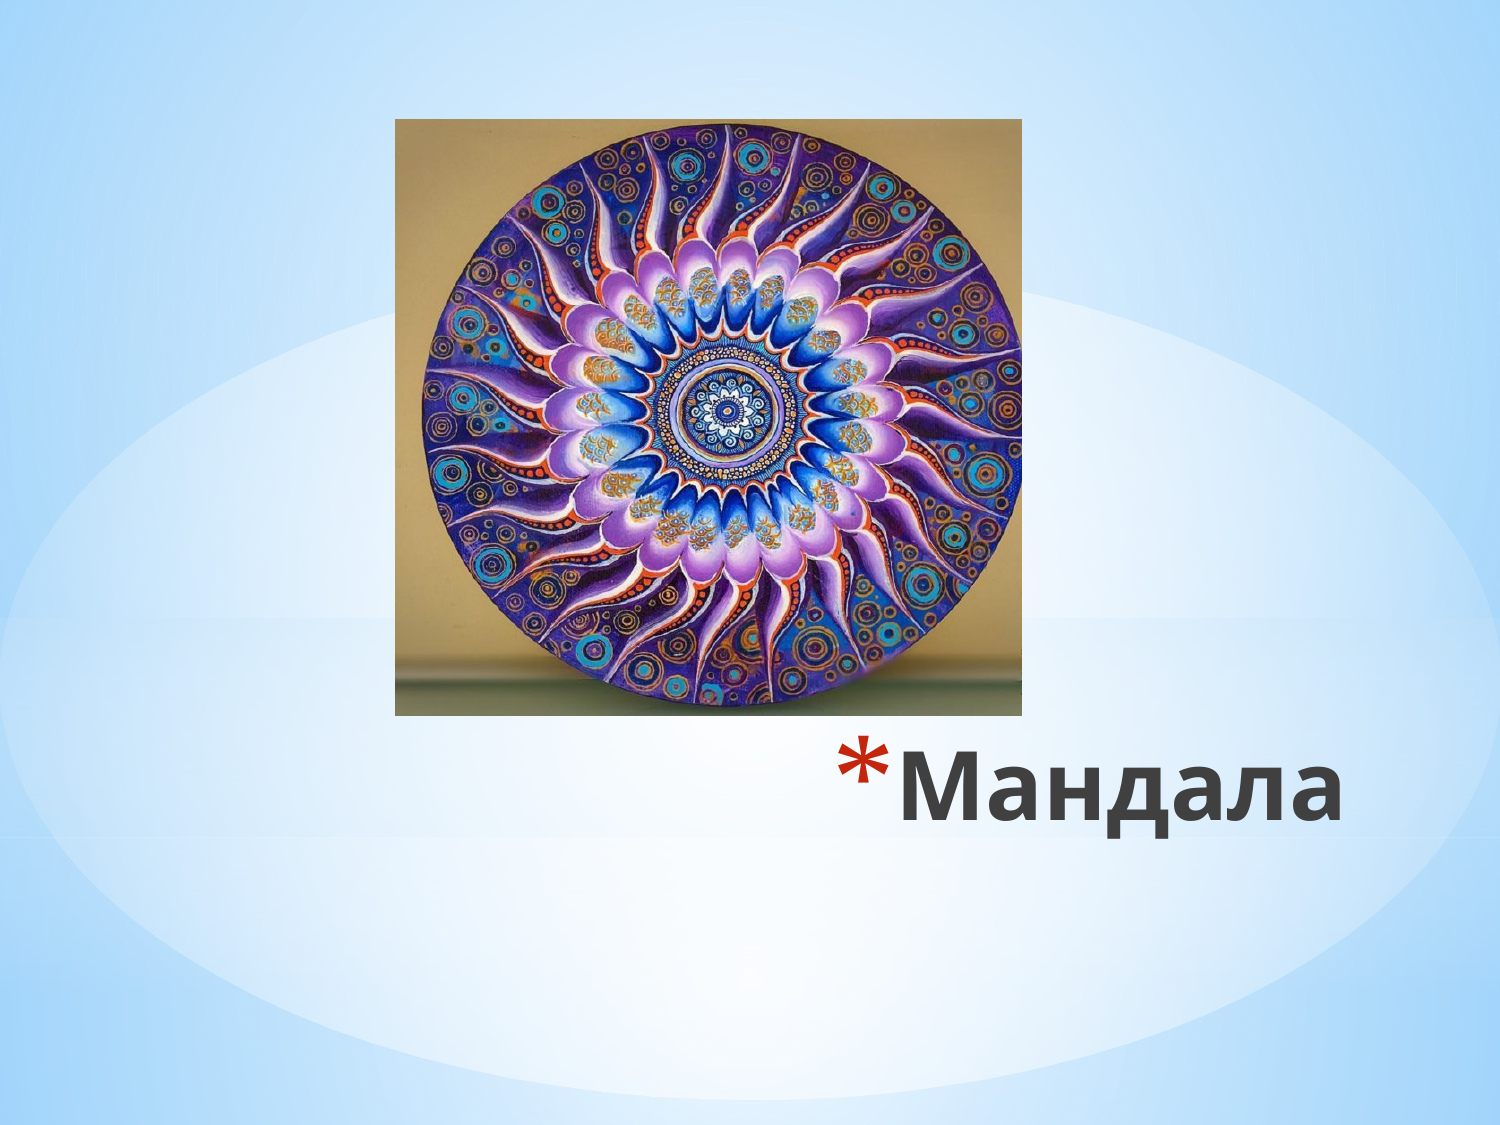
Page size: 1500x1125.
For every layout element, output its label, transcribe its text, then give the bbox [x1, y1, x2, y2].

title Мандала [294, 717, 1363, 905]
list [395, 119, 1022, 717]
